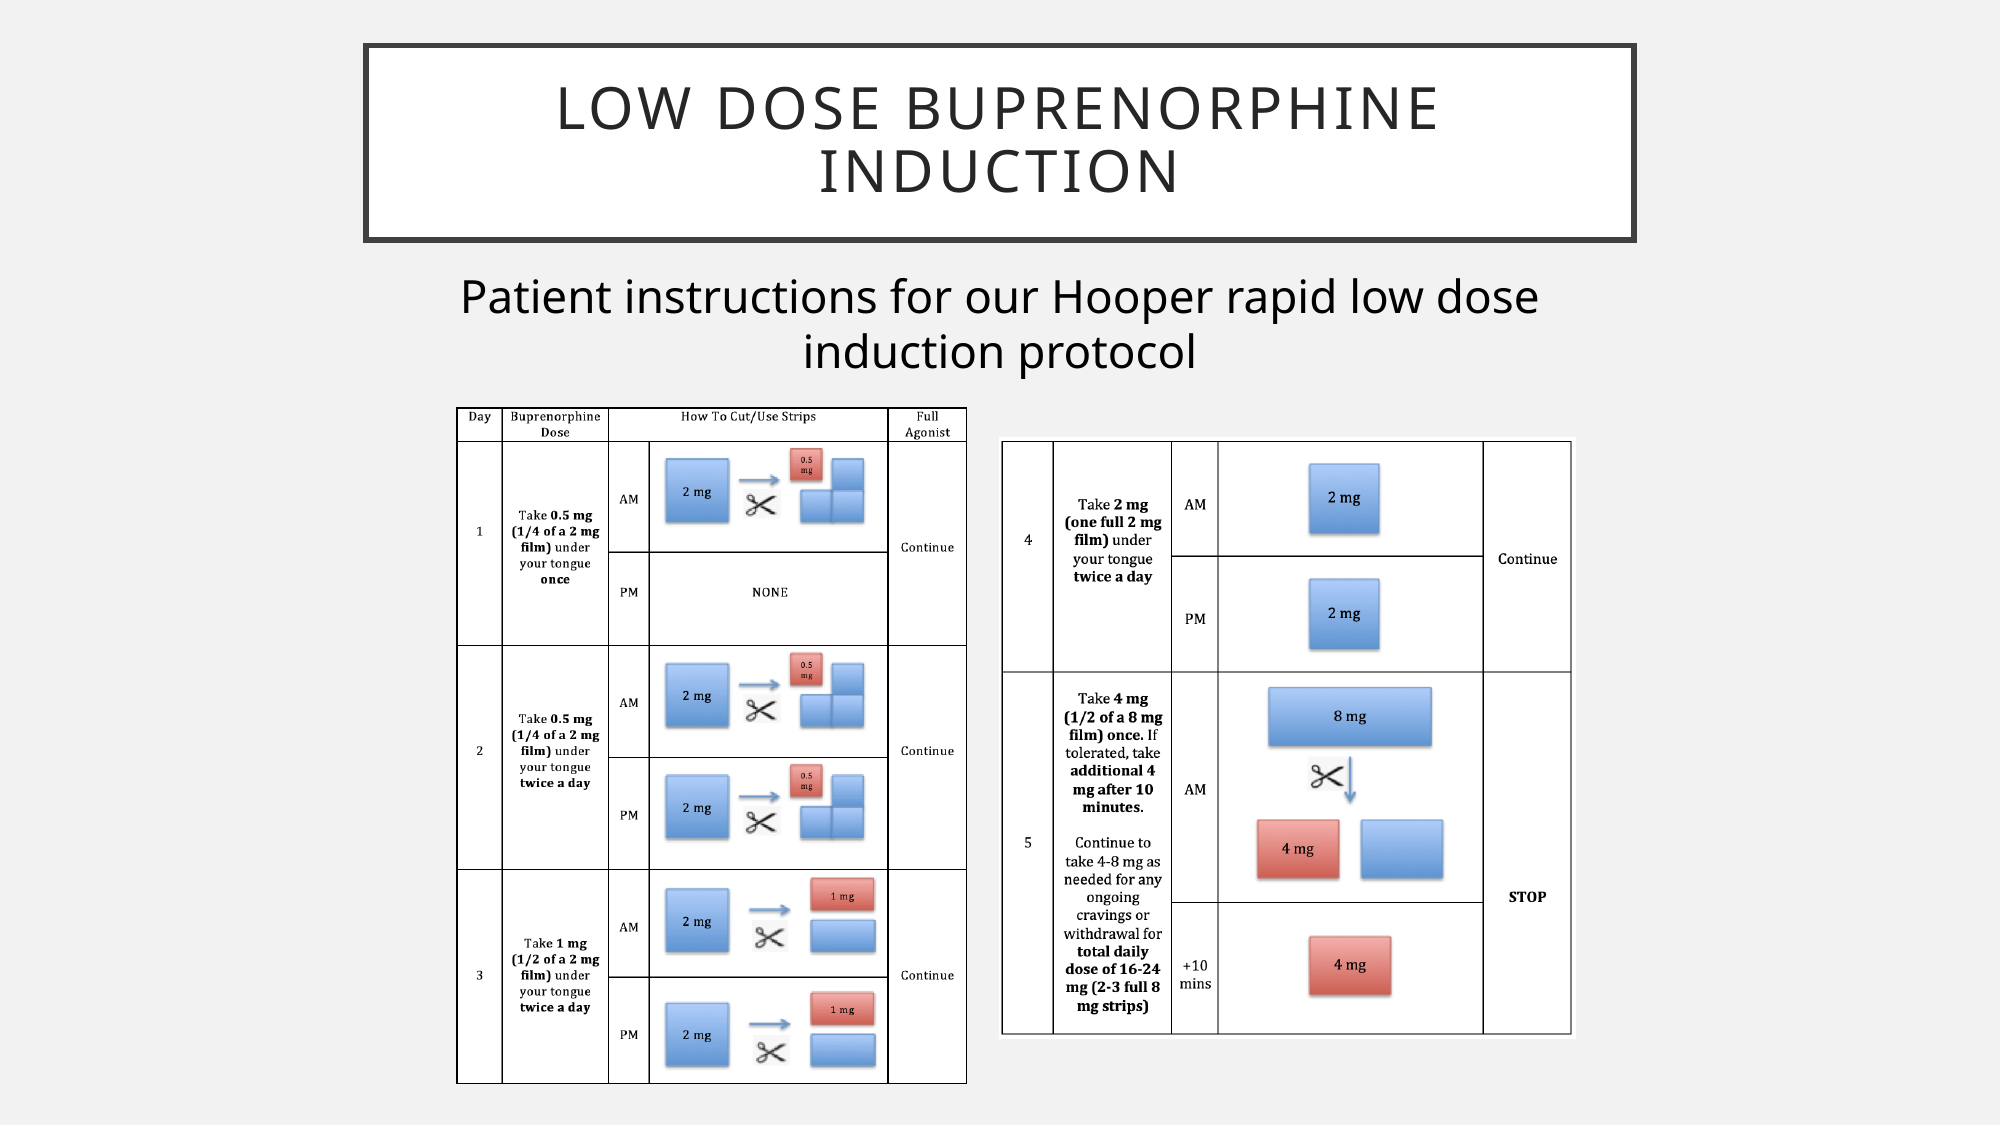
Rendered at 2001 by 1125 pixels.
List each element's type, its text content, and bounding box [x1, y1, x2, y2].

picture [456, 407, 967, 1084]
picture [999, 437, 1576, 1039]
title low Dose Buprenorphine induction [363, 43, 1637, 243]
text_box Patient instructions for our Hooper rapid low dose induction protocol [366, 260, 1634, 386]
